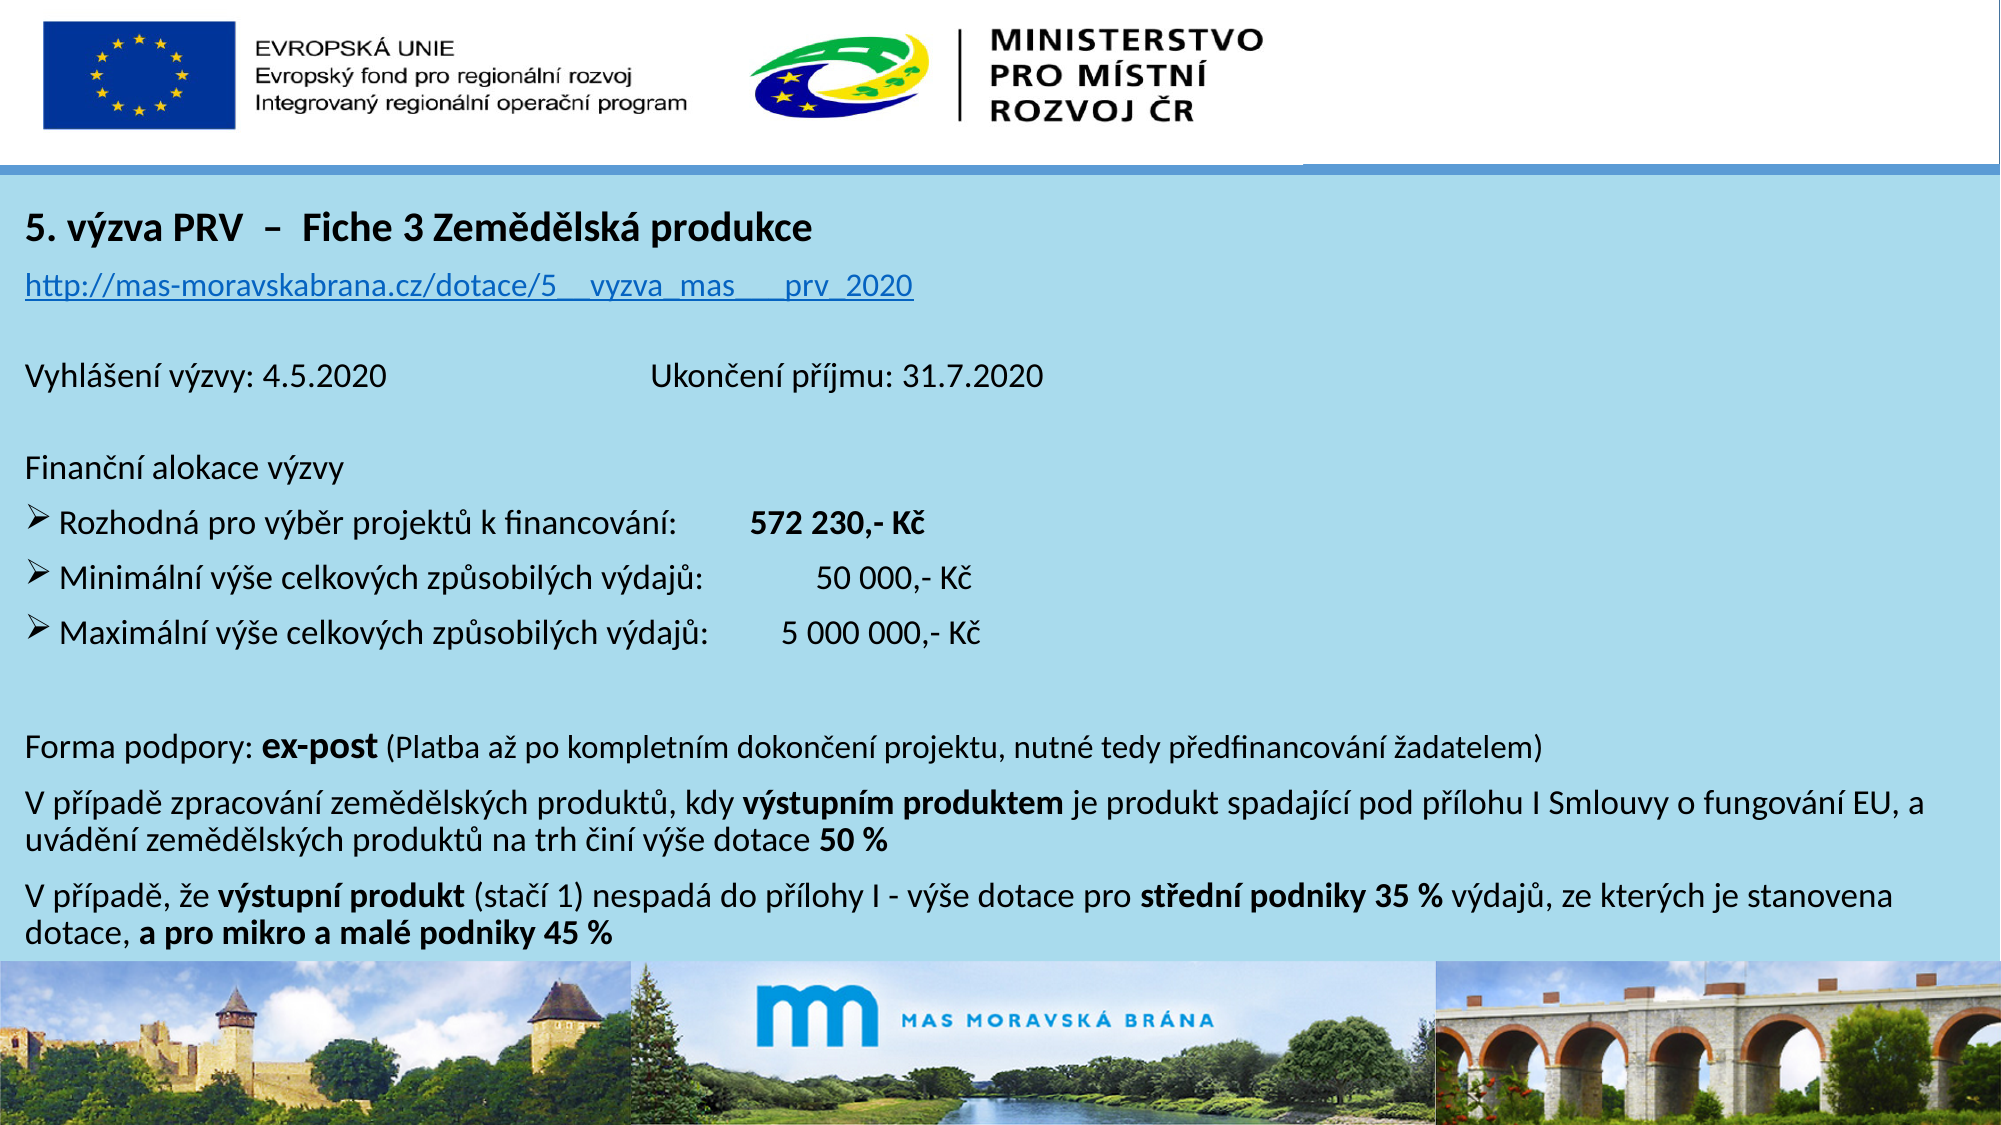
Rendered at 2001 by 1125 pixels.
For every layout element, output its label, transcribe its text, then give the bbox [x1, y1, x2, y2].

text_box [0, 961, 2000, 1125]
text_box [1304, 0, 2000, 164]
picture [0, 0, 1304, 165]
list 5. výzva PRV – Fiche 3 Zemědělská produkce http://mas-moravskabrana.cz/dotace/5__vyzva_mas___prv_2020 Vyhlášení výzvy: 4.5.2020 Ukončení příjmu: 31.7.2020 Finanční alokace výzvy Rozhodná pro výběr projektů k financování: 572 230,- Kč Minimální výše celkových způsobilých výdajů: 50 000,- Kč Maximální výše celkových způsobilých výdajů: 5 000 000,- Kč Forma podpory: ex-post (Platba až po kompletním dokončení projektu, nutné tedy předfinancování žadatelem) V případě zpracování zemědělských produktů, kdy výstupním produktem je produkt spadající pod přílohu I Smlouvy o fungování EU, a uvádění zemědělských produktů na trh činí výše dotace 50 % V případě, že výstupní produkt (stačí 1) nespadá do přílohy I - výše dotace pro střední podniky 35 % výdajů, ze kterých je stanovena dotace, a pro mikro a malé podniky 45 % [9, 197, 1989, 961]
